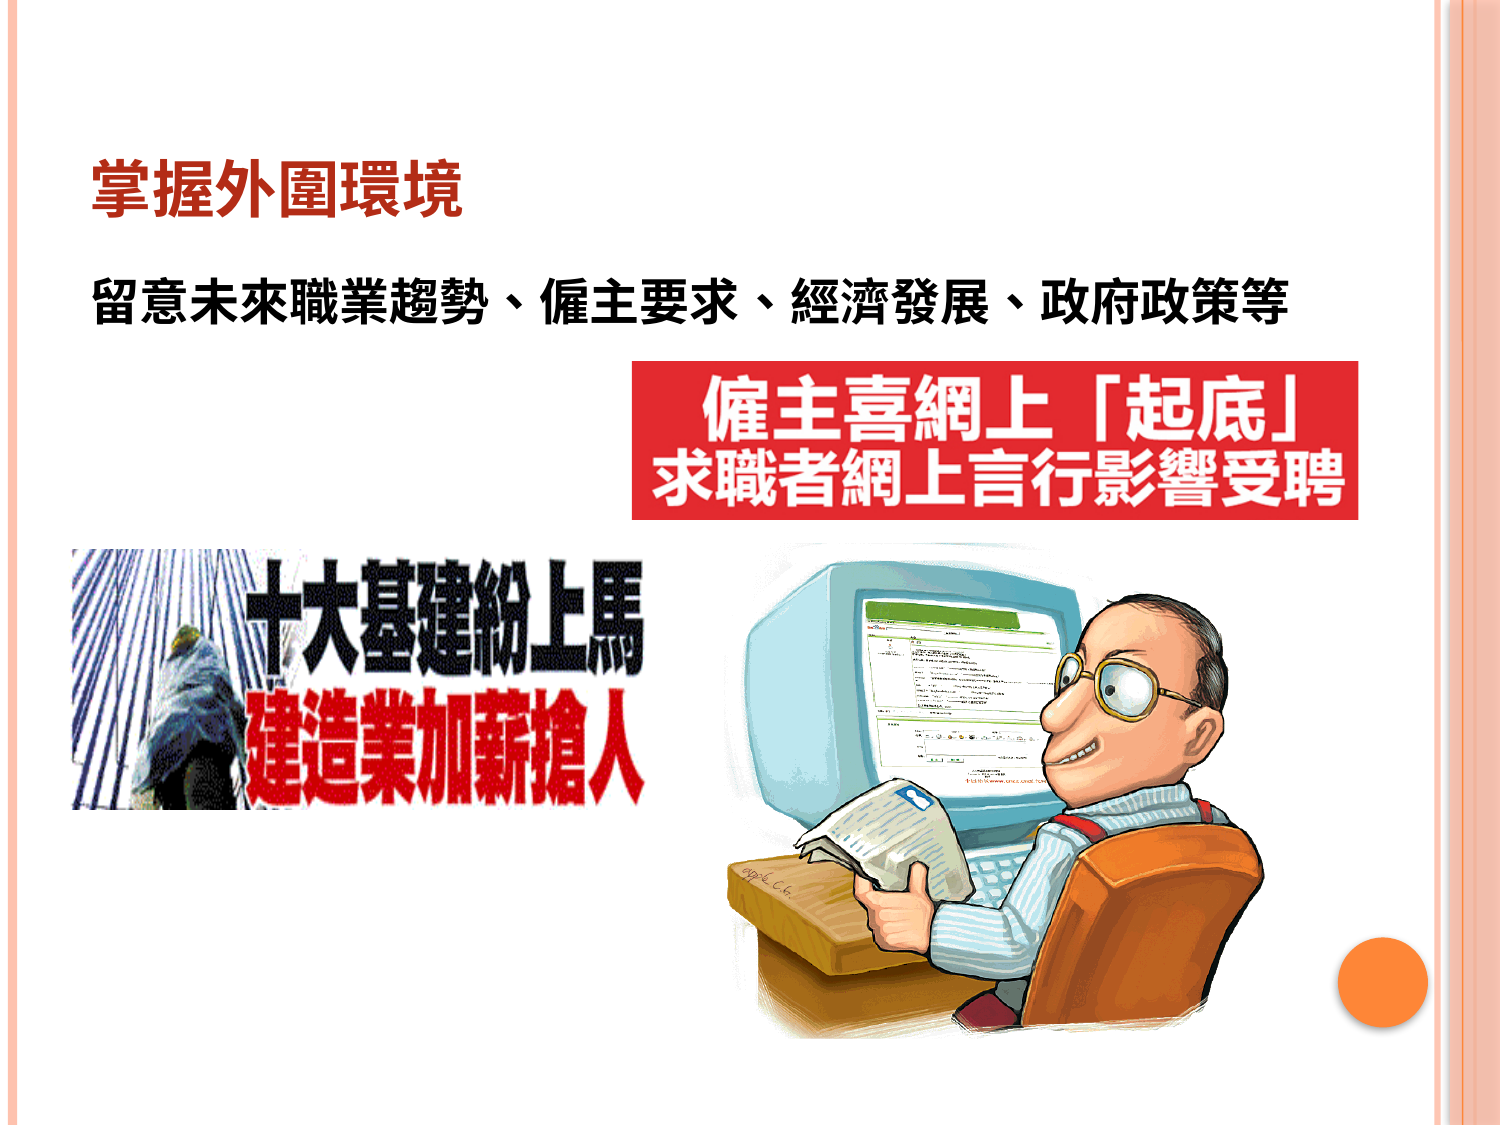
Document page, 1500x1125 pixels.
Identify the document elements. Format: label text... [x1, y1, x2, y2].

title 掌握外圍環境 [75, 45, 1300, 233]
picture [631, 361, 1359, 520]
picture [714, 538, 1276, 1055]
picture [68, 548, 678, 810]
list 留意未來職業趨勢、僱主要求、經濟發展、政府政策等 [75, 262, 1353, 1062]
